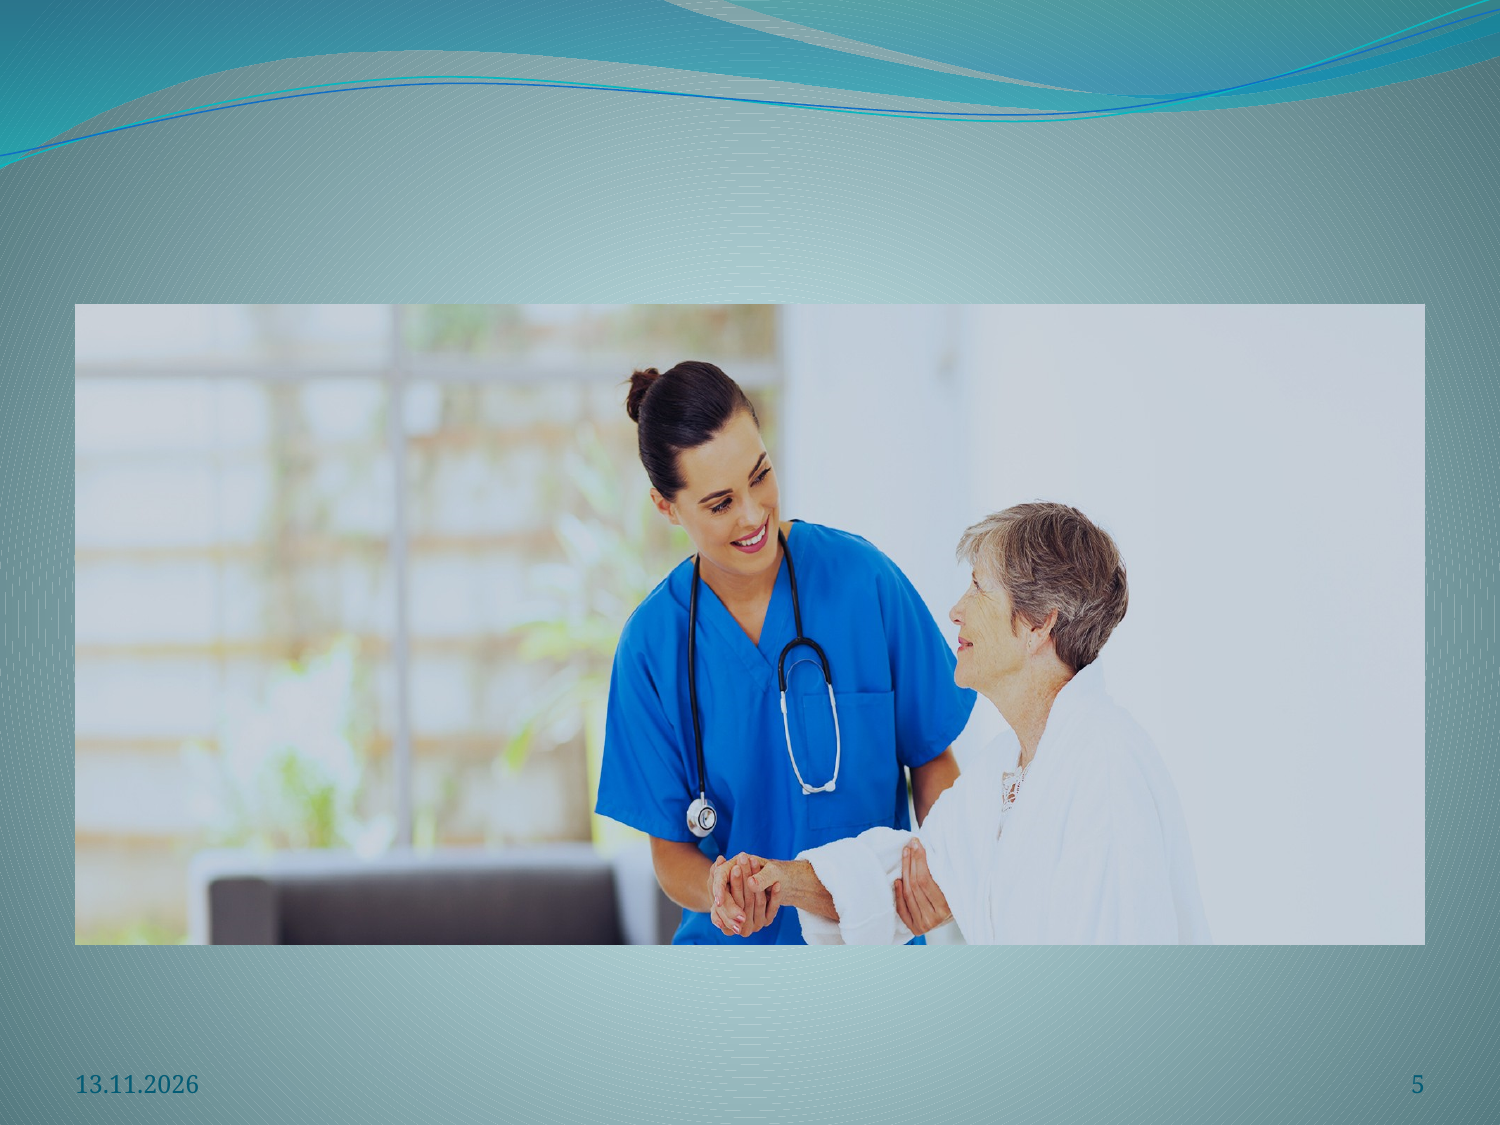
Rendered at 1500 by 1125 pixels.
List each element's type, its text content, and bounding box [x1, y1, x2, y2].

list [74, 304, 1426, 945]
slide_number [75, 1042, 425, 1103]
slide_number 5 [1299, 1042, 1425, 1103]
